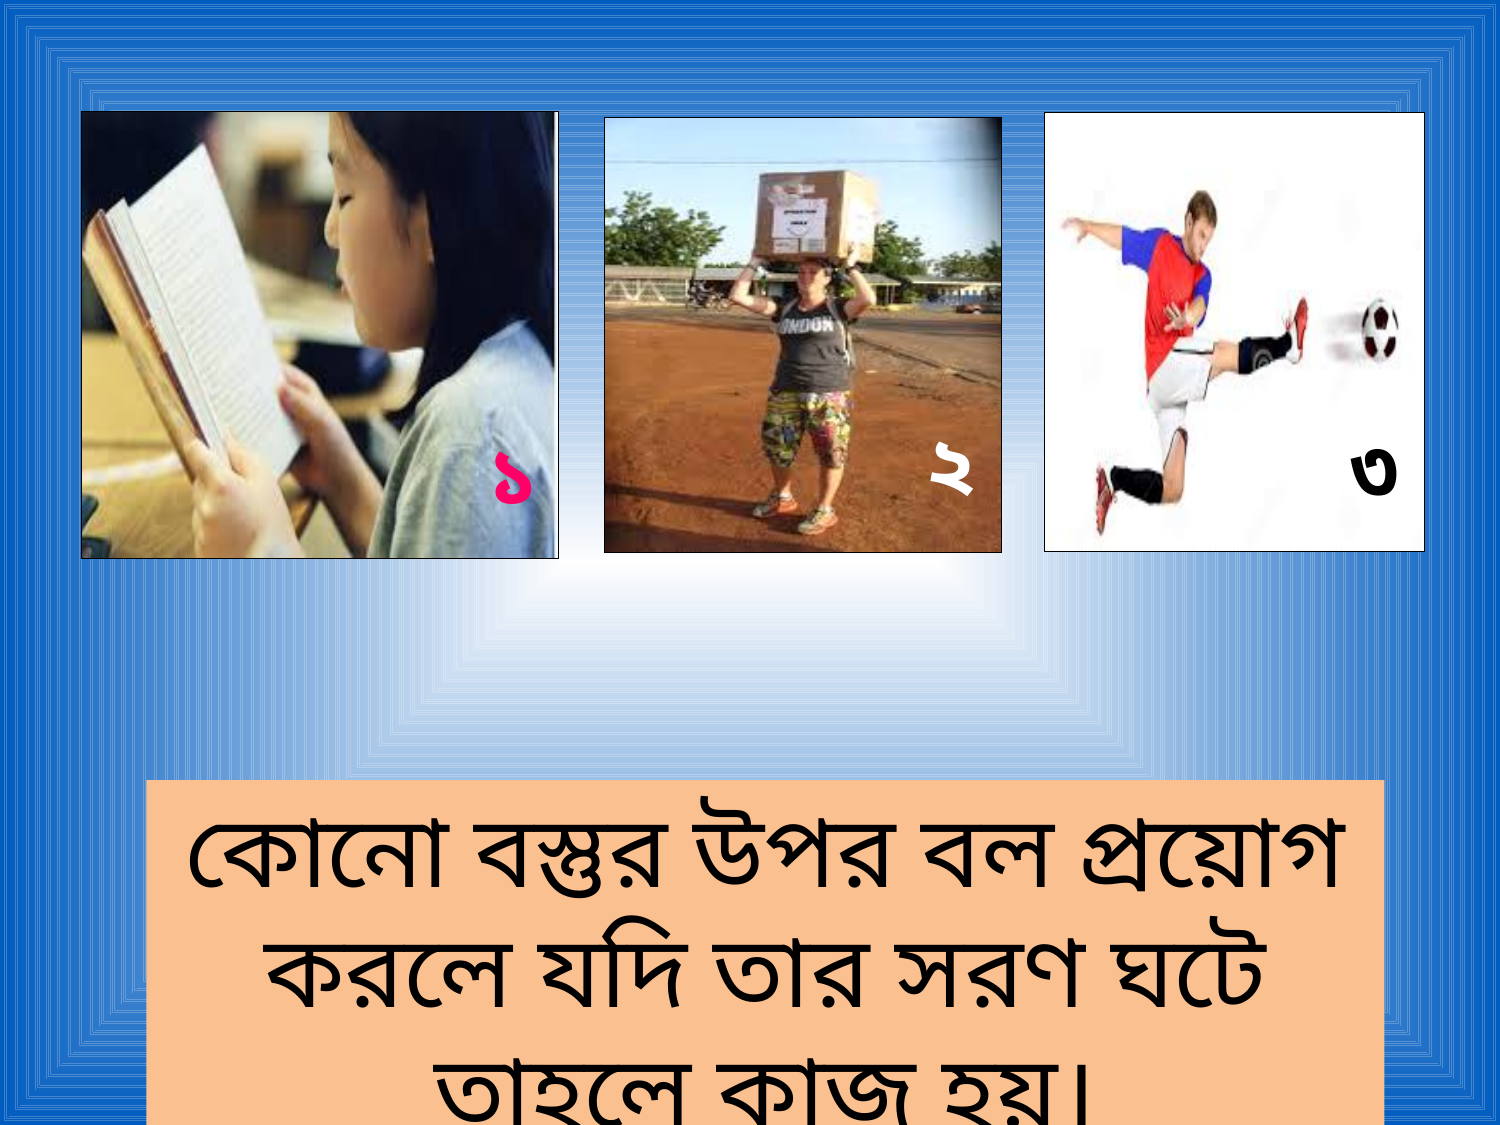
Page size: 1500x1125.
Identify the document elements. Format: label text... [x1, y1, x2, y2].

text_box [603, 117, 1003, 567]
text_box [81, 111, 558, 581]
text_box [1044, 112, 1424, 558]
text_box কোনো বস্তুর উপর বল প্রয়োগ করলে যদি তার সরণ ঘটে তাহলে কাজ হয়। [146, 780, 1385, 1125]
